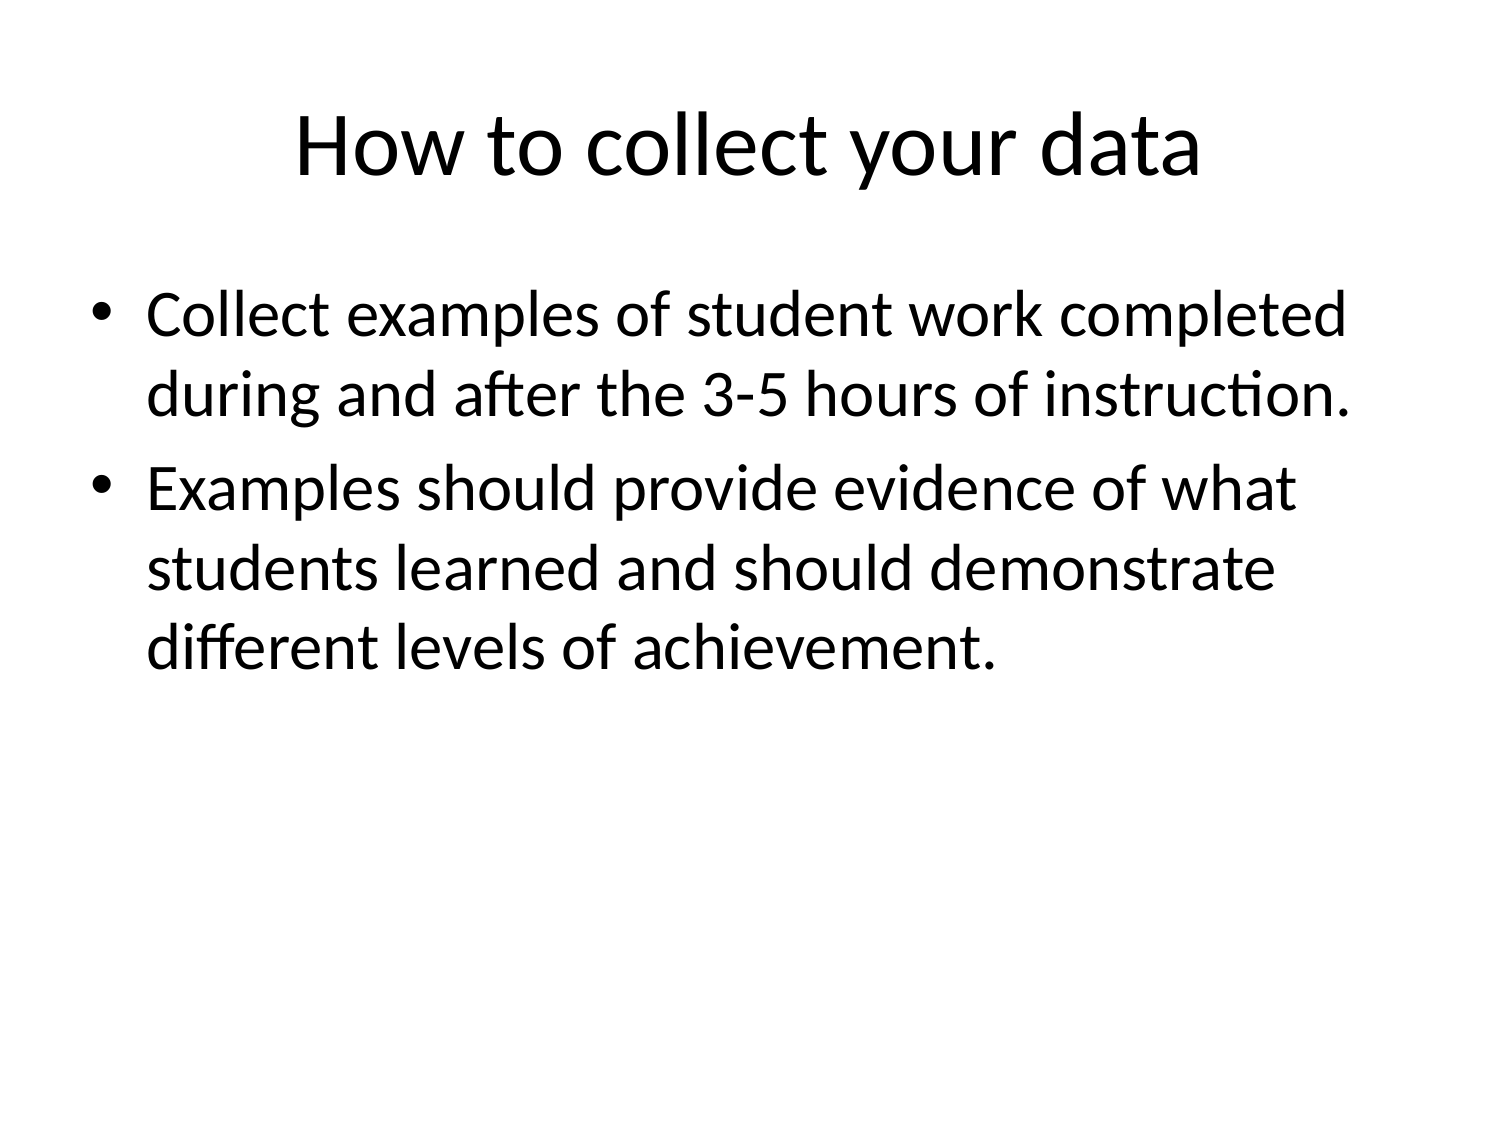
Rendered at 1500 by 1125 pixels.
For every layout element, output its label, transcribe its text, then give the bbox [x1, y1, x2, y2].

title How to collect your data [75, 45, 1425, 233]
list Collect examples of student work completed during and after the 3-5 hours of instruction. Examples should provide evidence of what students learned and should demonstrate different levels of achievement. [75, 262, 1425, 1005]
